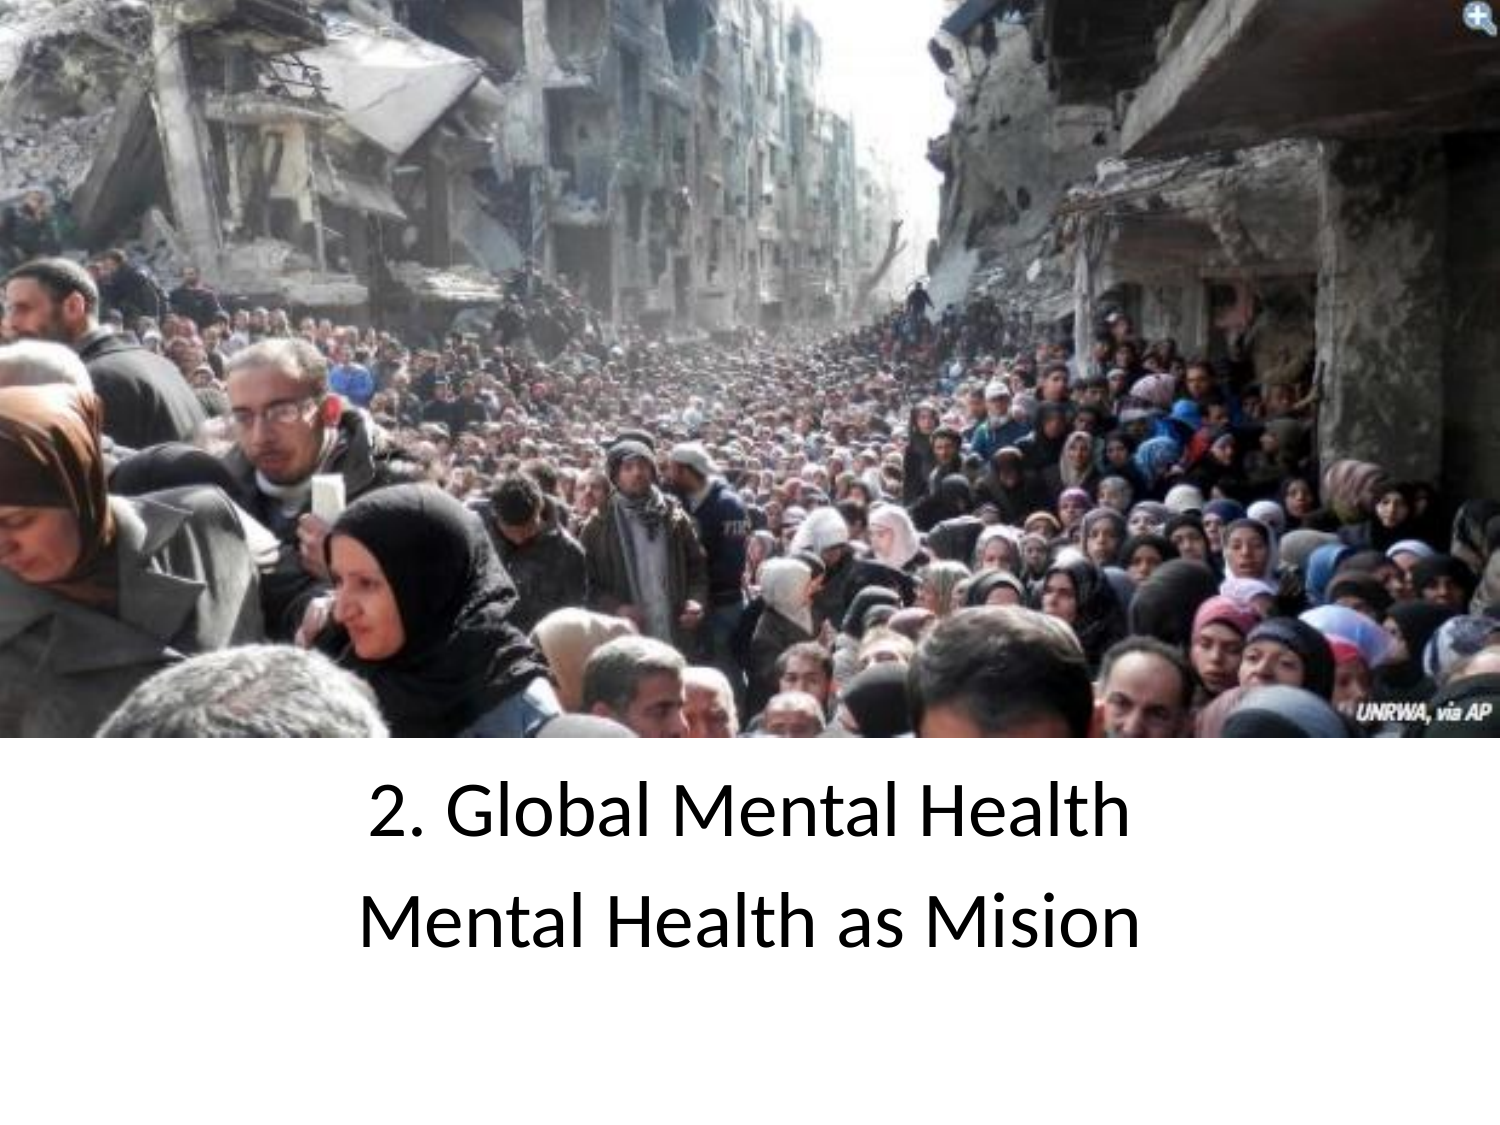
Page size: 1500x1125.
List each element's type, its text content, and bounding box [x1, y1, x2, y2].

picture [0, 0, 1500, 738]
list 2. Global Mental Health Mental Health as Mision [0, 750, 1500, 1125]
